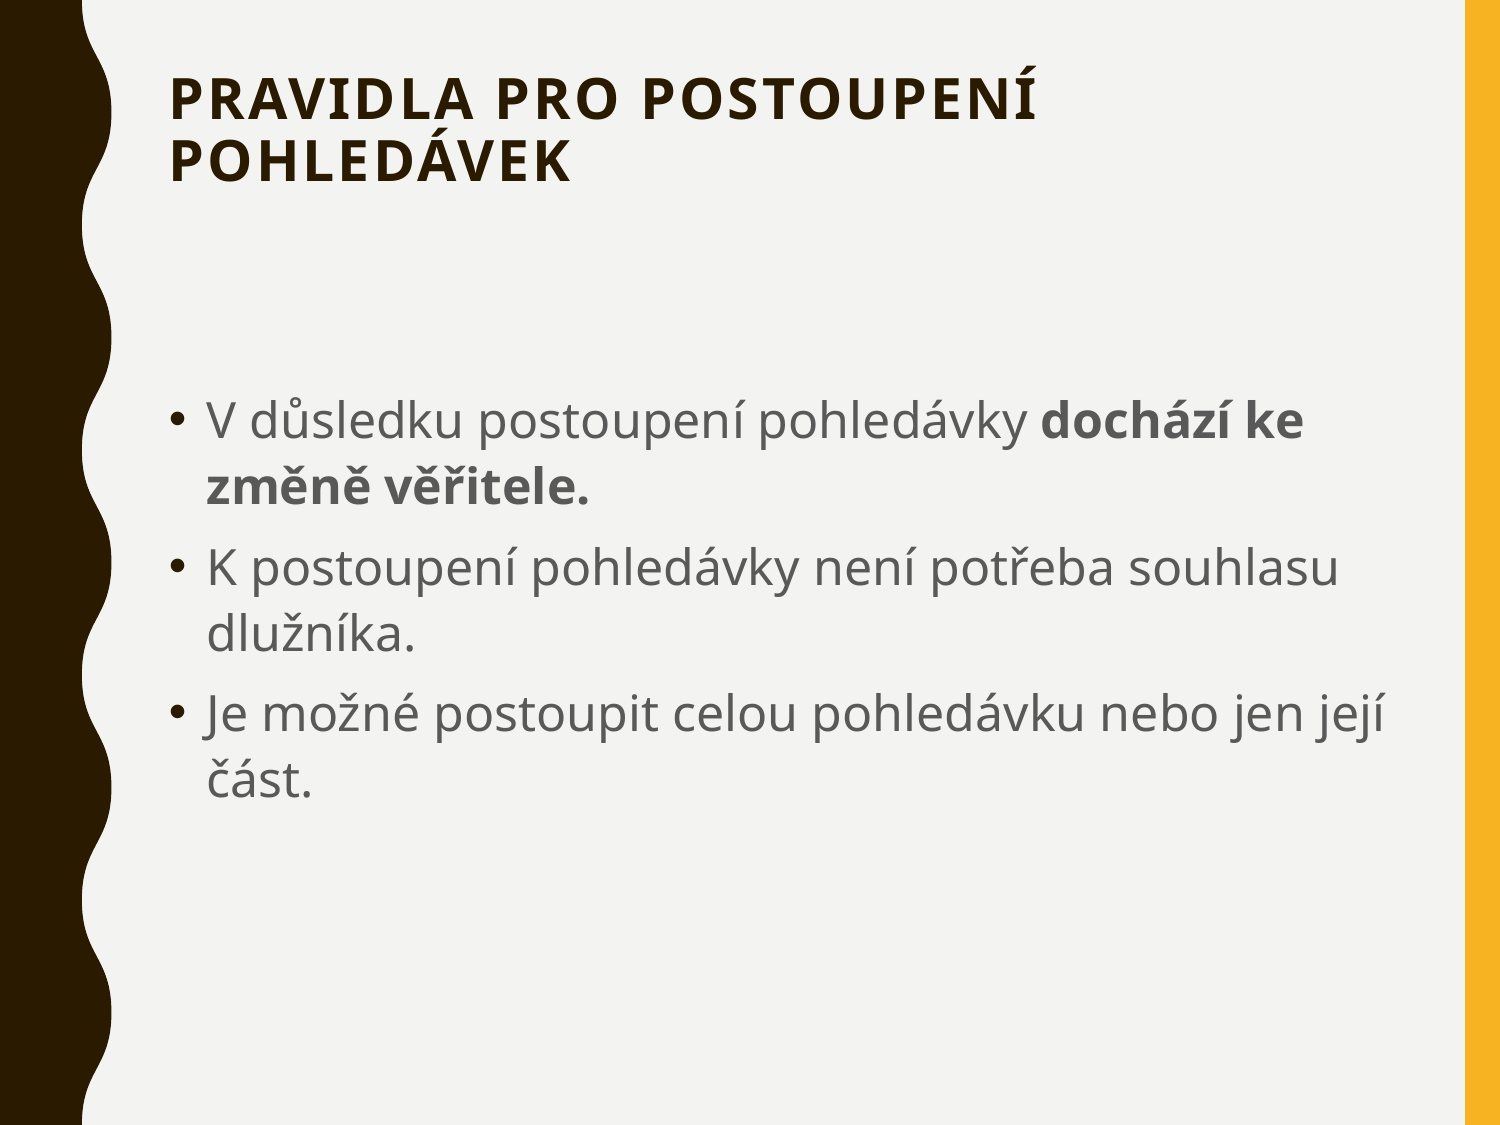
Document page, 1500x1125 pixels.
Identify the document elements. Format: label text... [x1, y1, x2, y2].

list V důsledku postoupení pohledávky dochází ke změně věřitele. K postoupení pohledávky není potřeba souhlasu dlužníka. Je možné postoupit celou pohledávku nebo jen její část. [153, 375, 1407, 965]
title Pravidla pro postoupení pohledávek [153, 62, 1407, 308]
